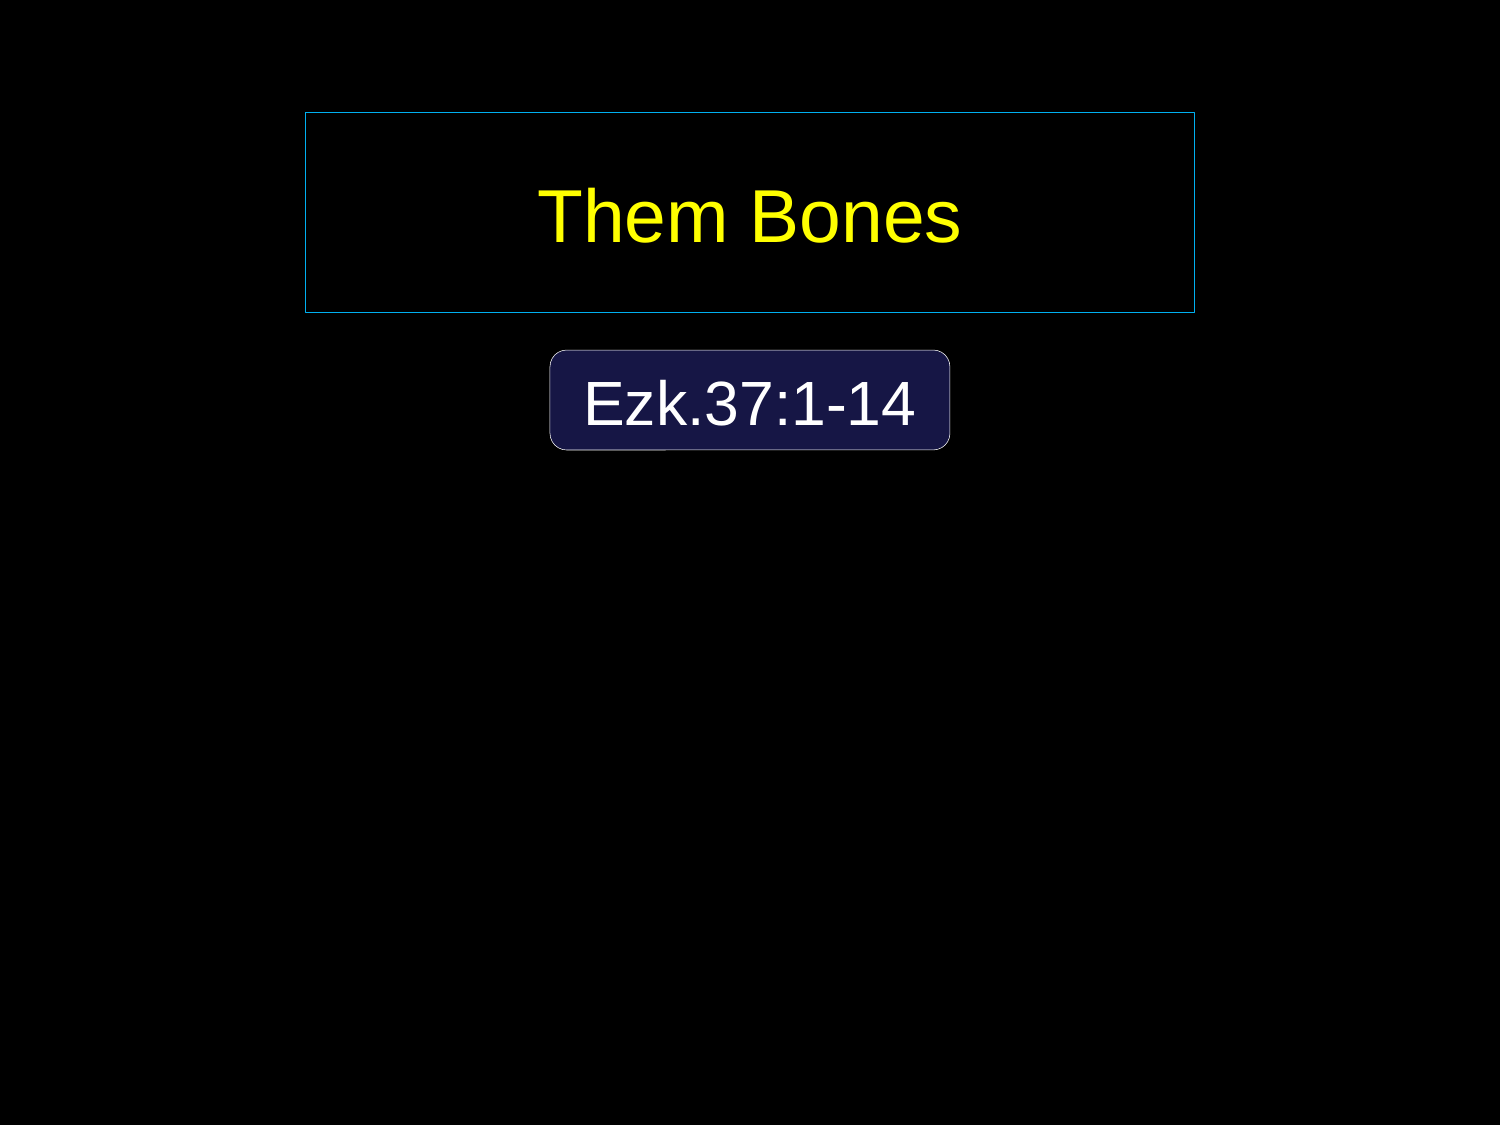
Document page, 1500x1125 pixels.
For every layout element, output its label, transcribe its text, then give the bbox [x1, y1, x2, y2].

text_box Ezk.37:1-14 [547, 347, 953, 453]
text_box Them Bones [304, 110, 1196, 315]
